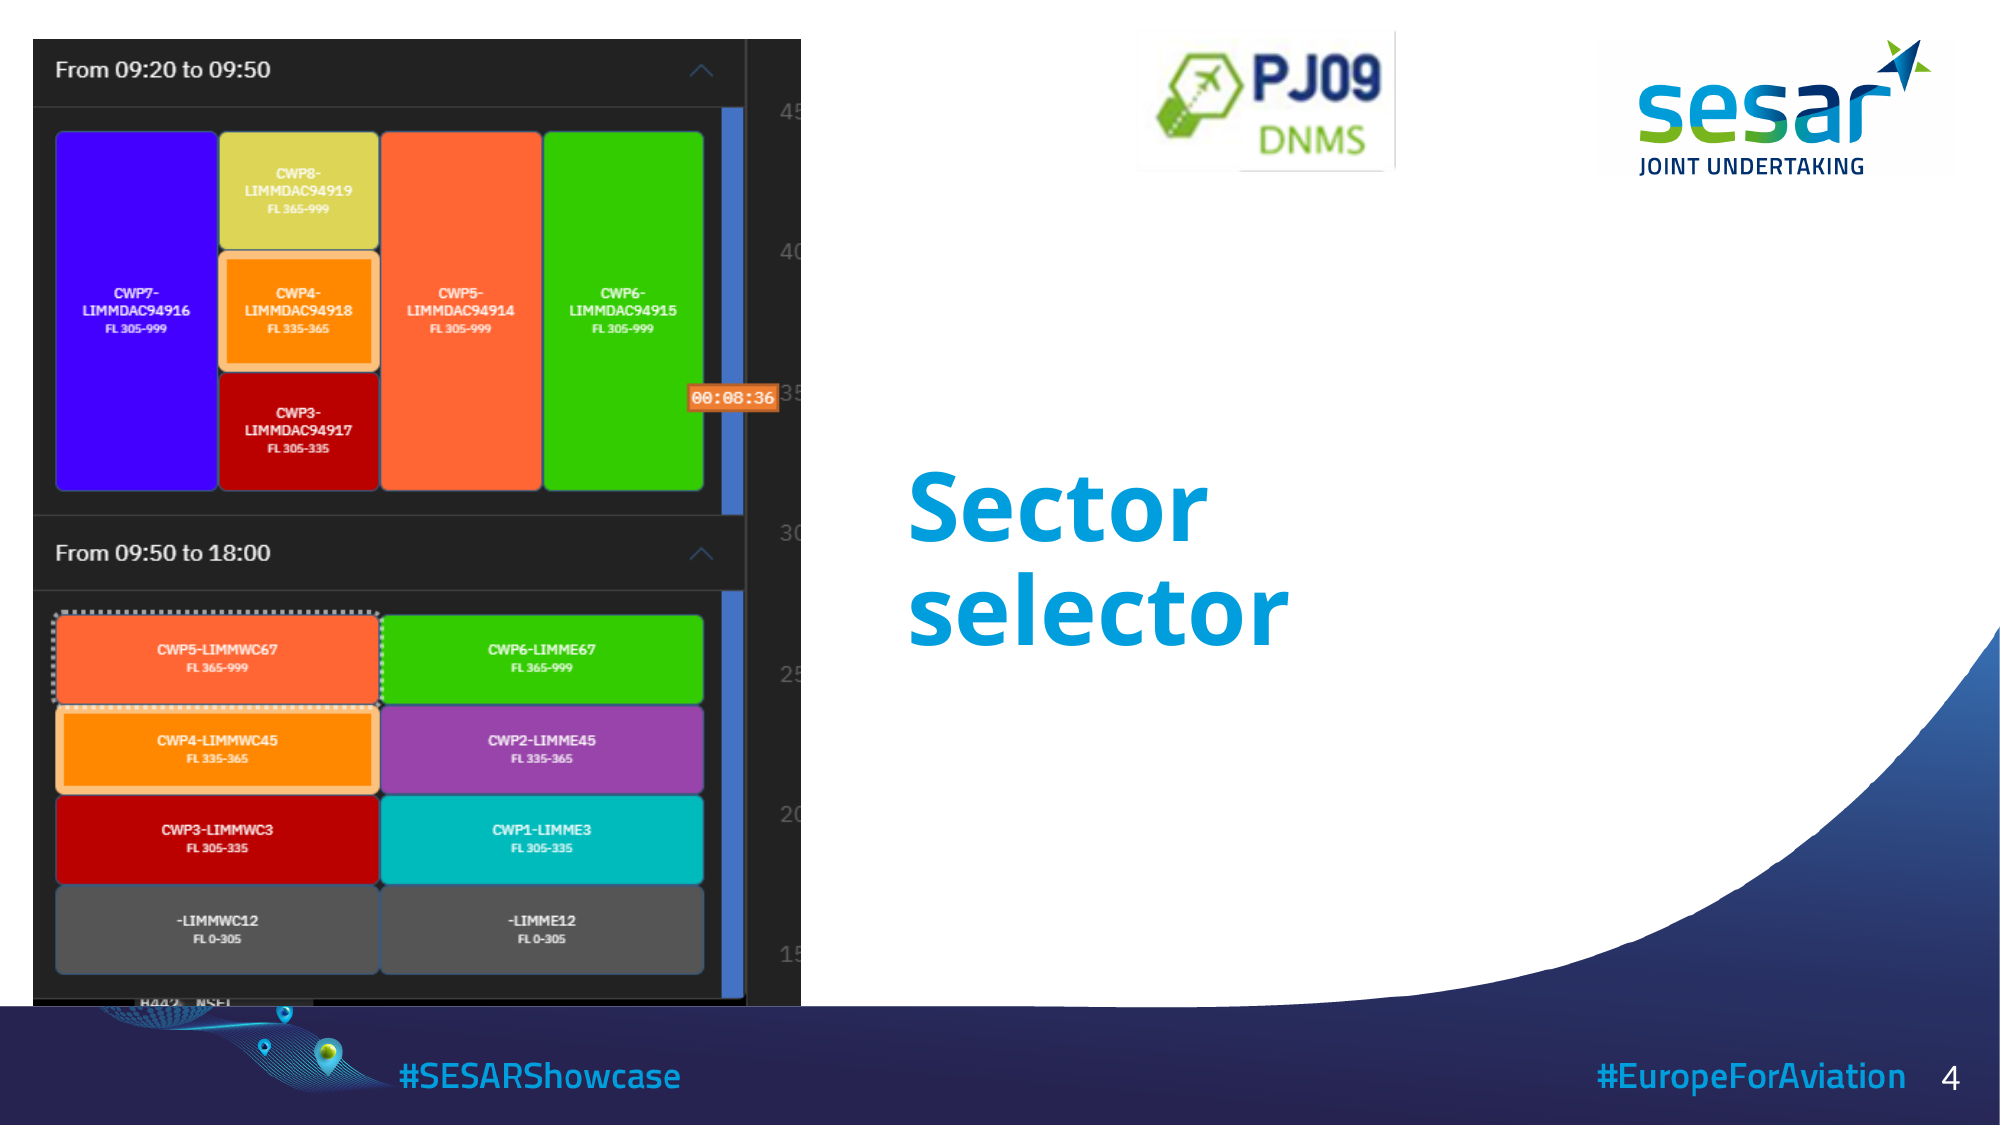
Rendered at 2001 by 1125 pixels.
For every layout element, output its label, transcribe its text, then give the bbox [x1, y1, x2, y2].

picture [1596, 40, 1956, 176]
text_box 4 [1508, 1054, 1976, 1097]
picture [1136, 30, 1398, 174]
picture [0, 39, 2000, 1125]
title Sector selector [892, 451, 1551, 674]
